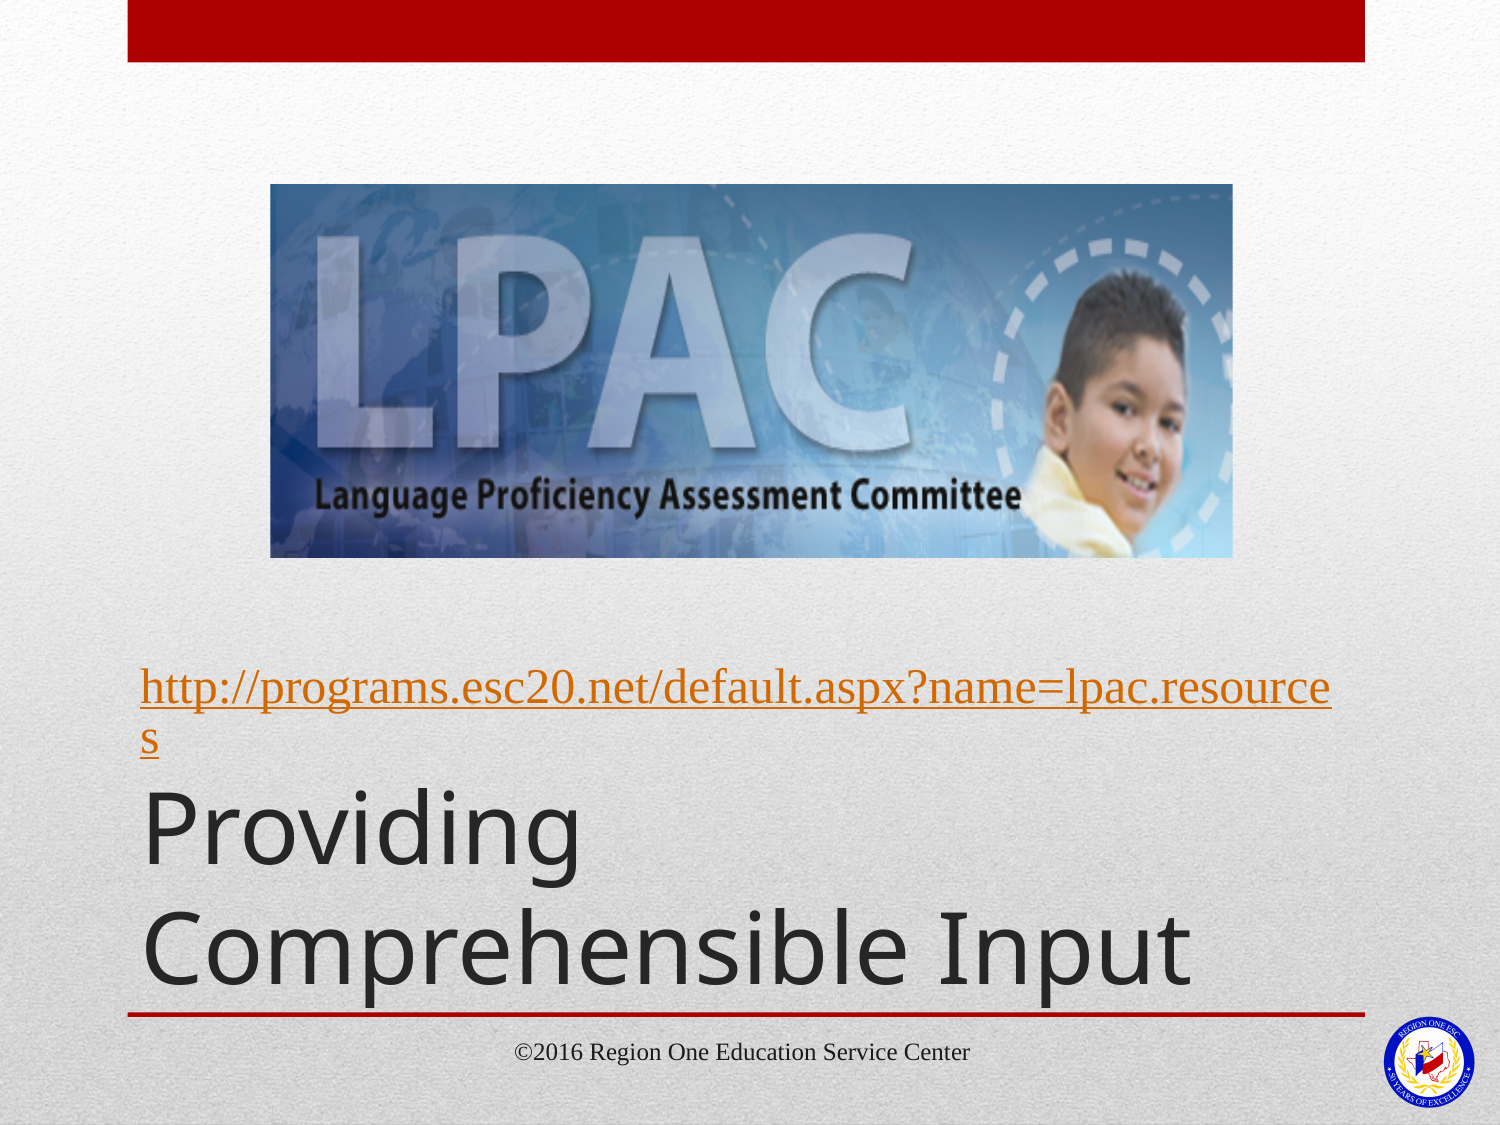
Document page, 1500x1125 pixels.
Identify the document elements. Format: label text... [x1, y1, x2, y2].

picture [1382, 1015, 1476, 1108]
footer ©2016 Region One Education Service Center [342, 1020, 1143, 1081]
title Providing Comprehensible Input [125, 776, 1238, 1013]
list http://programs.esc20.net/default.aspx?name=lpac.resources [125, 646, 1363, 776]
picture [269, 183, 1234, 559]
